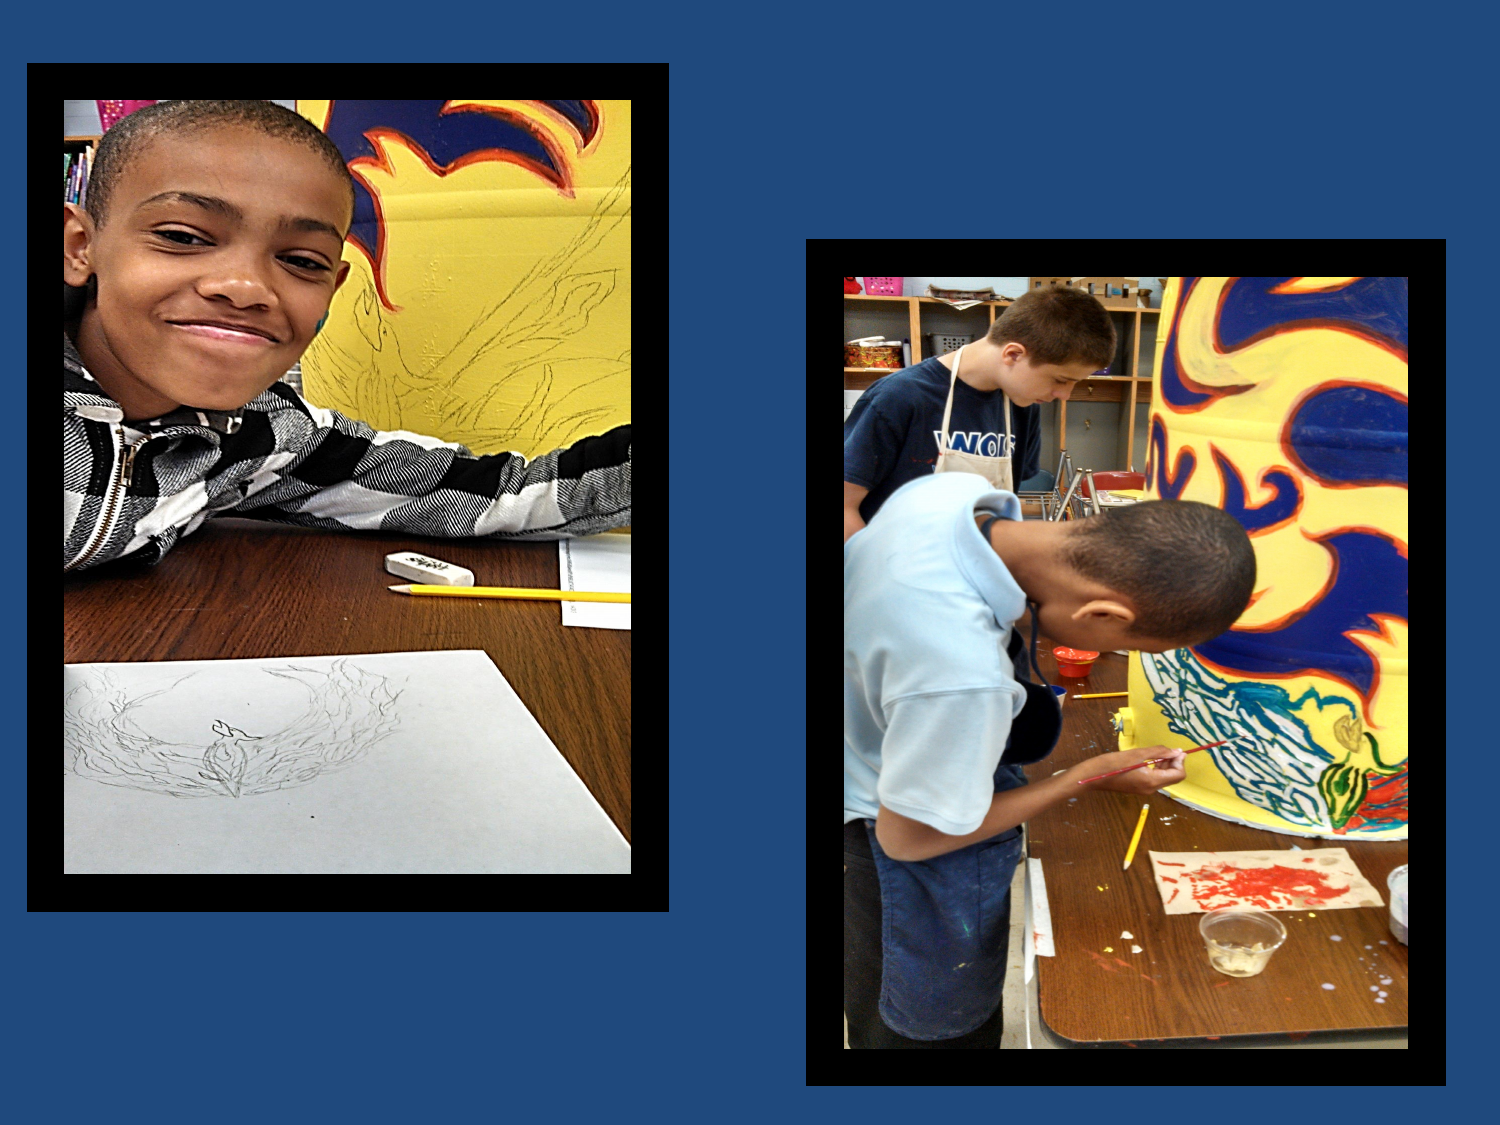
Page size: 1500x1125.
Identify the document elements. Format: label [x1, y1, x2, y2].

picture [843, 276, 1409, 1050]
picture [63, 99, 632, 875]
